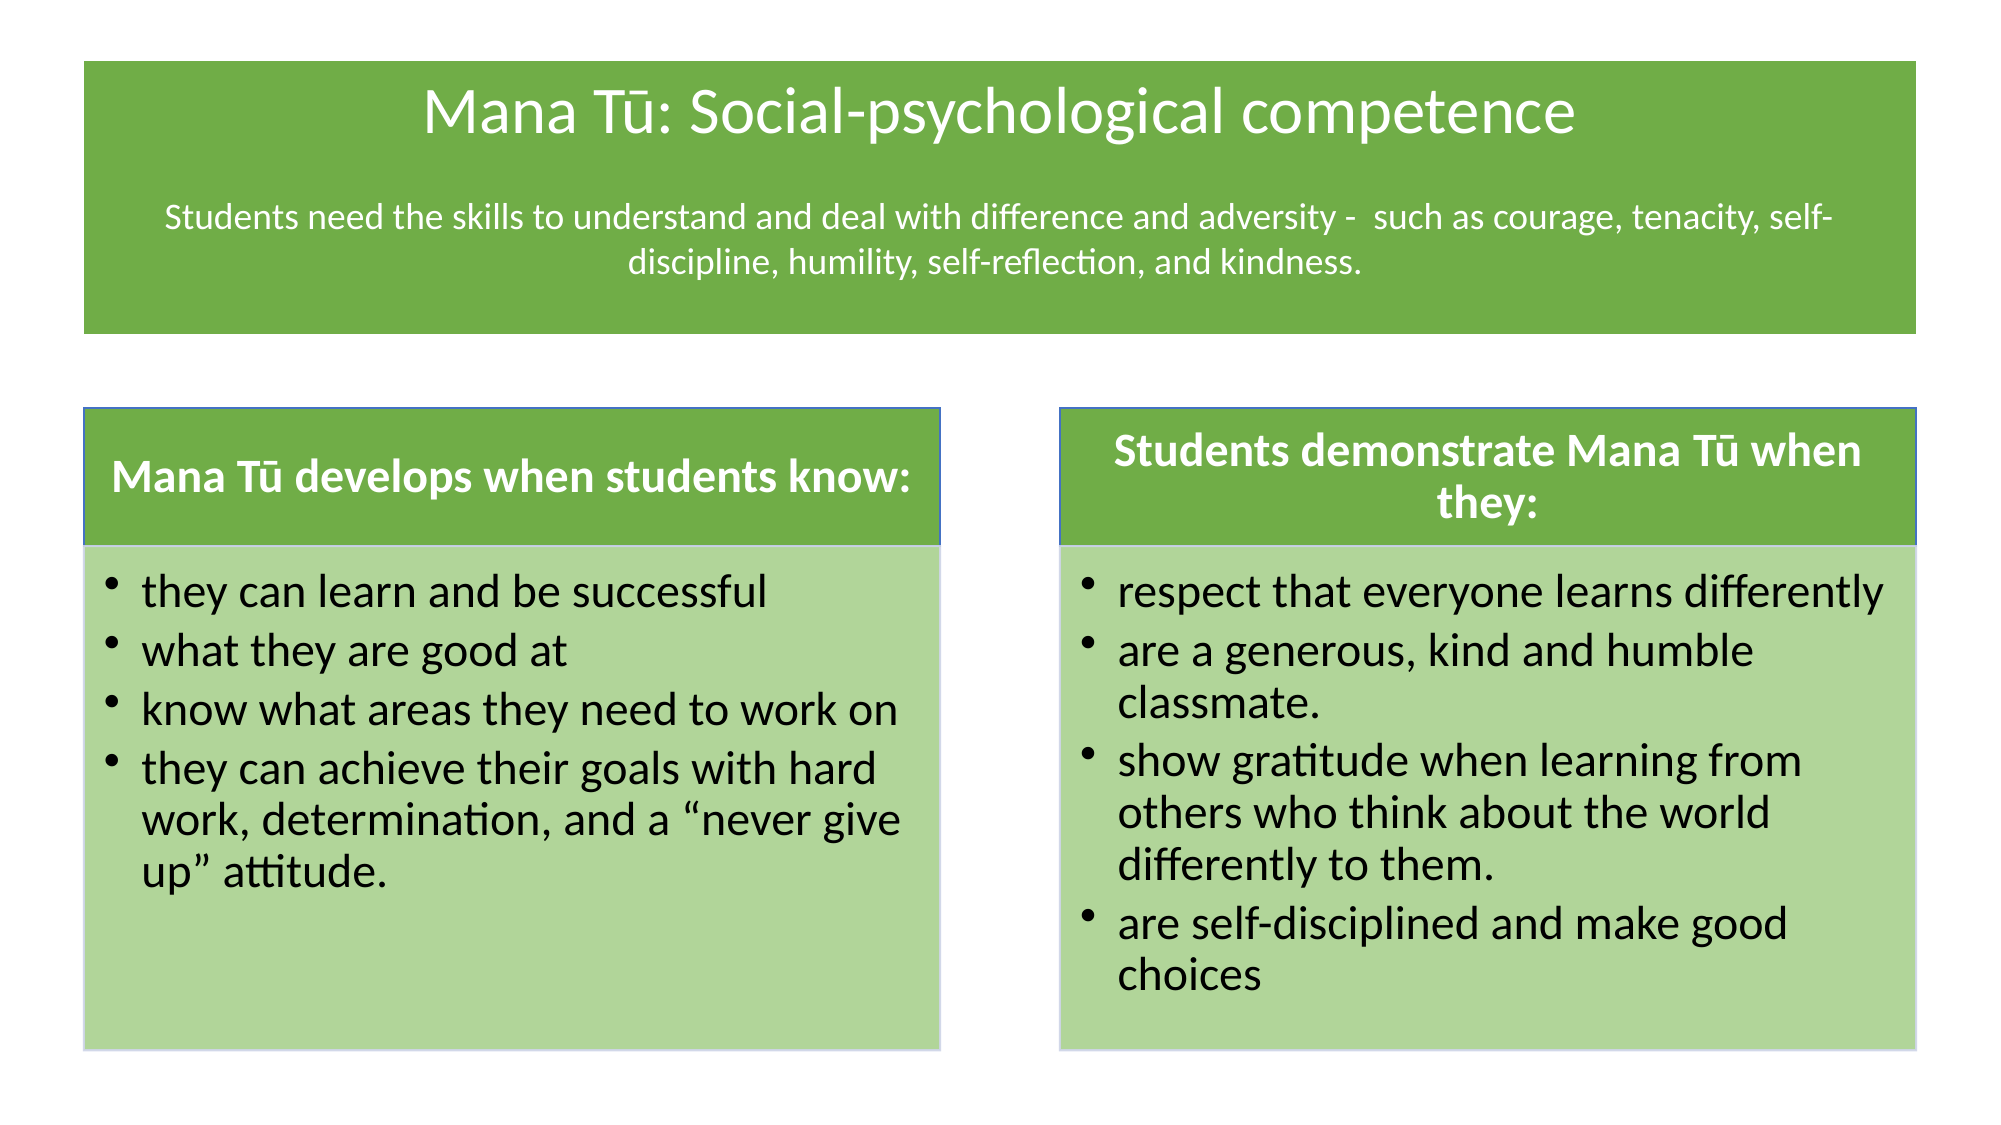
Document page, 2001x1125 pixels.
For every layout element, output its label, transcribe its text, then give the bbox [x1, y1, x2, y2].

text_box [83, 393, 1917, 1065]
text_box Mana Tū: Social-psychological competence Students need the skills to understand and deal with difference and adversity - such as courage, tenacity, self-discipline, humility, self-reflection, and kindness. [83, 60, 1917, 335]
